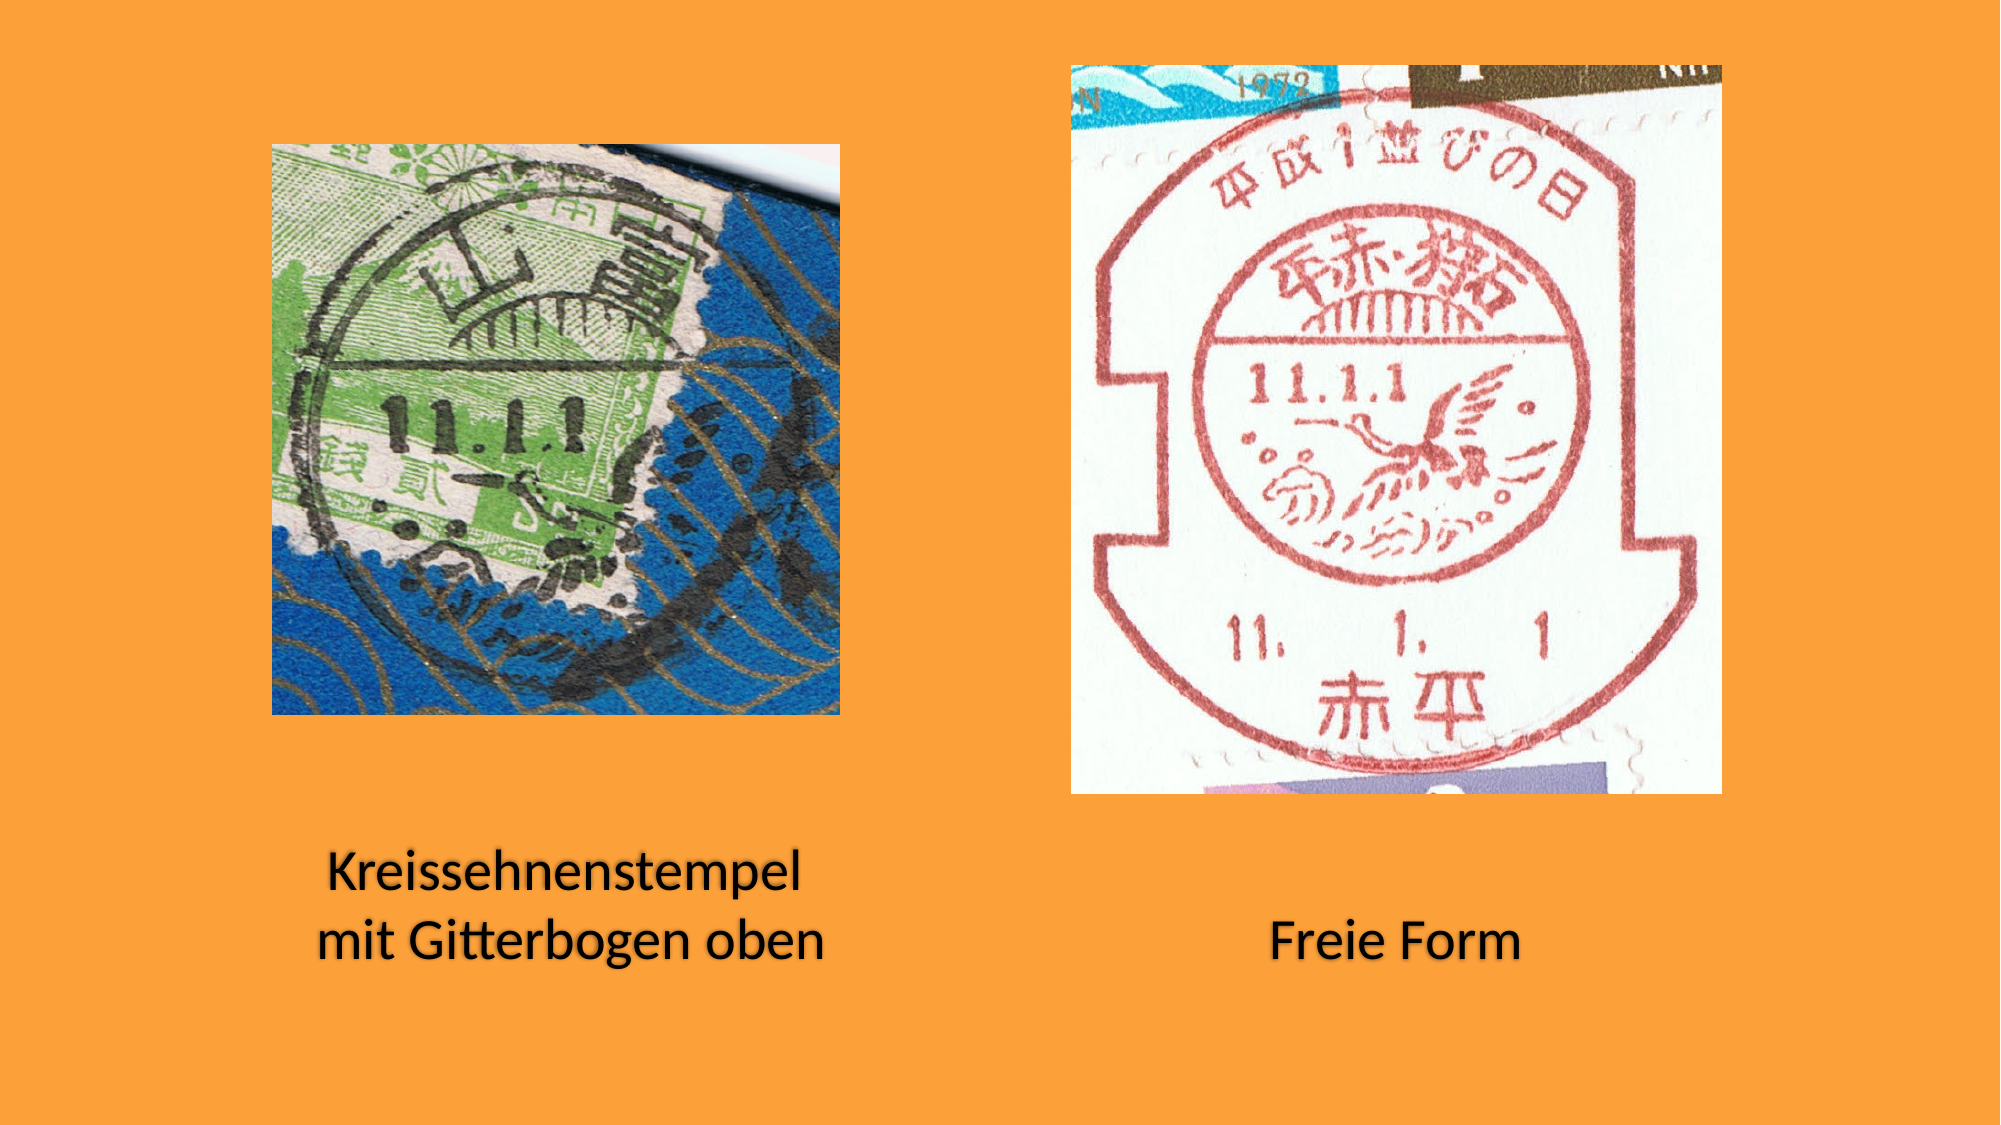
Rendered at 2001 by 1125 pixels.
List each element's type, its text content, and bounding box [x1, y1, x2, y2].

picture [272, 143, 841, 715]
text_box Kreissehnenstempel mit Gitterbogen oben [288, 821, 855, 979]
title Freie Form [1107, 870, 1686, 979]
picture [1070, 65, 1722, 794]
